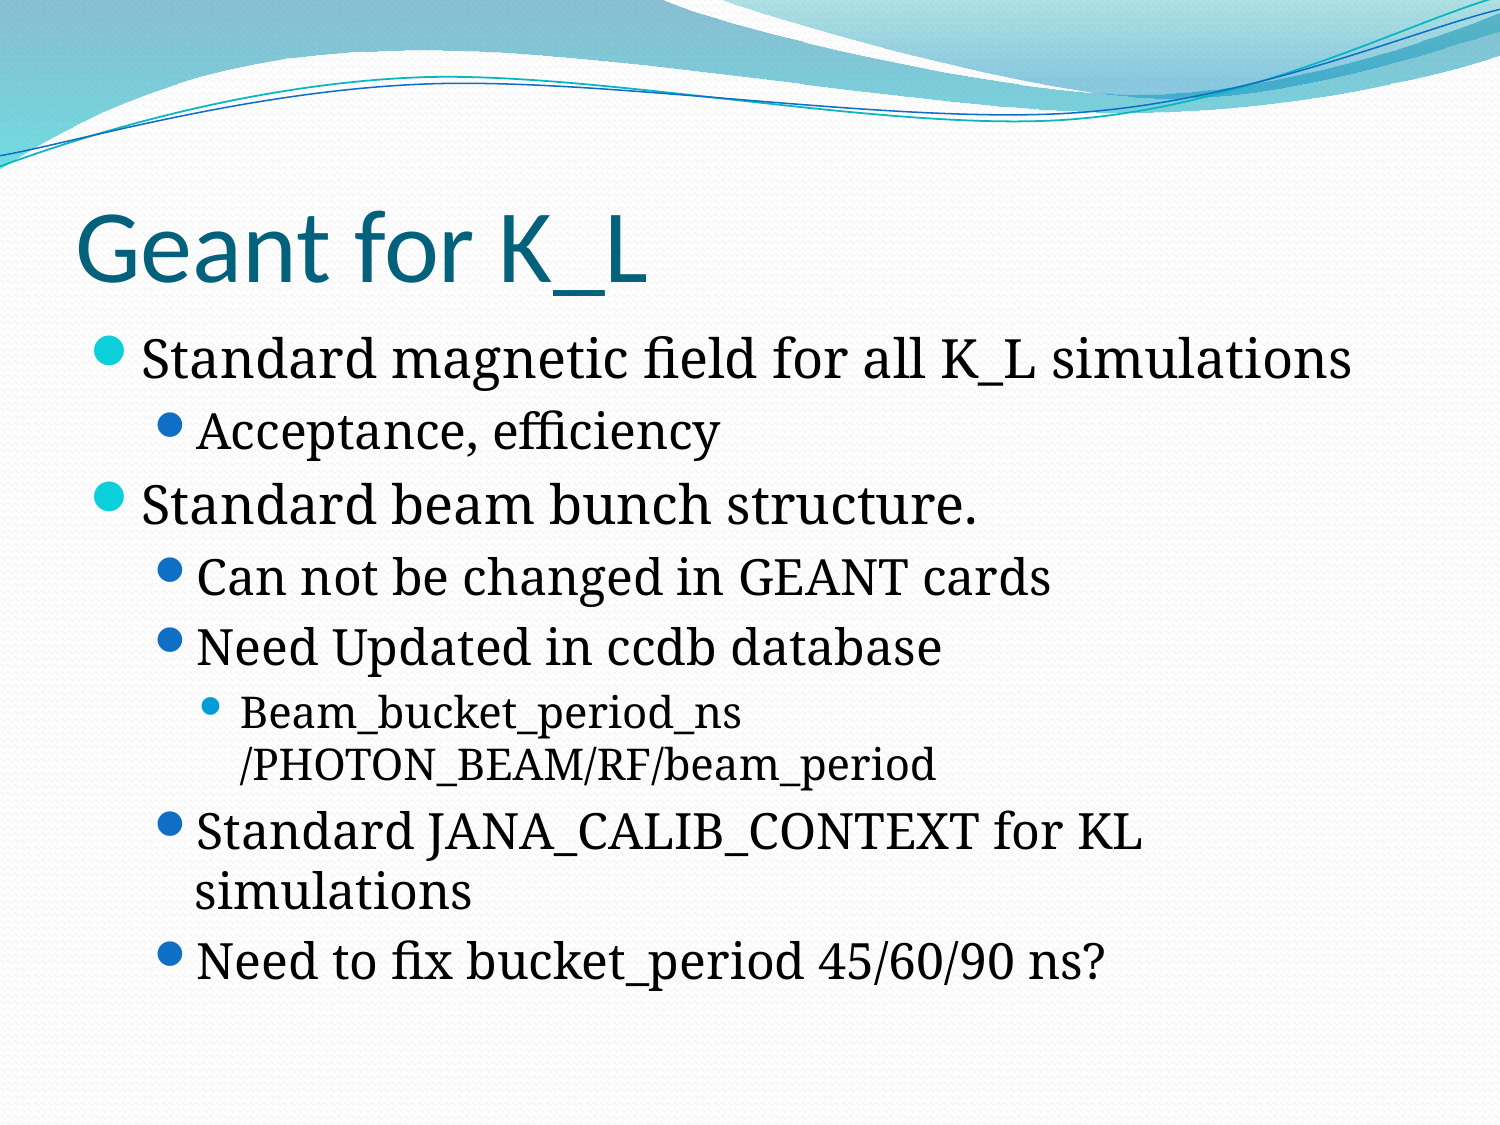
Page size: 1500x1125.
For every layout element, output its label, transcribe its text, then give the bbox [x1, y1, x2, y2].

title Geant for K_L [75, 115, 1425, 303]
list Standard magnetic field for all K_L simulations Acceptance, efficiency Standard beam bunch structure. Can not be changed in GEANT cards Need Updated in ccdb database Beam_bucket_period_ns /PHOTON_BEAM/RF/beam_period Standard JANA_CALIB_CONTEXT for KL simulations Need to fix bucket_period 45/60/90 ns? [75, 317, 1425, 1038]
